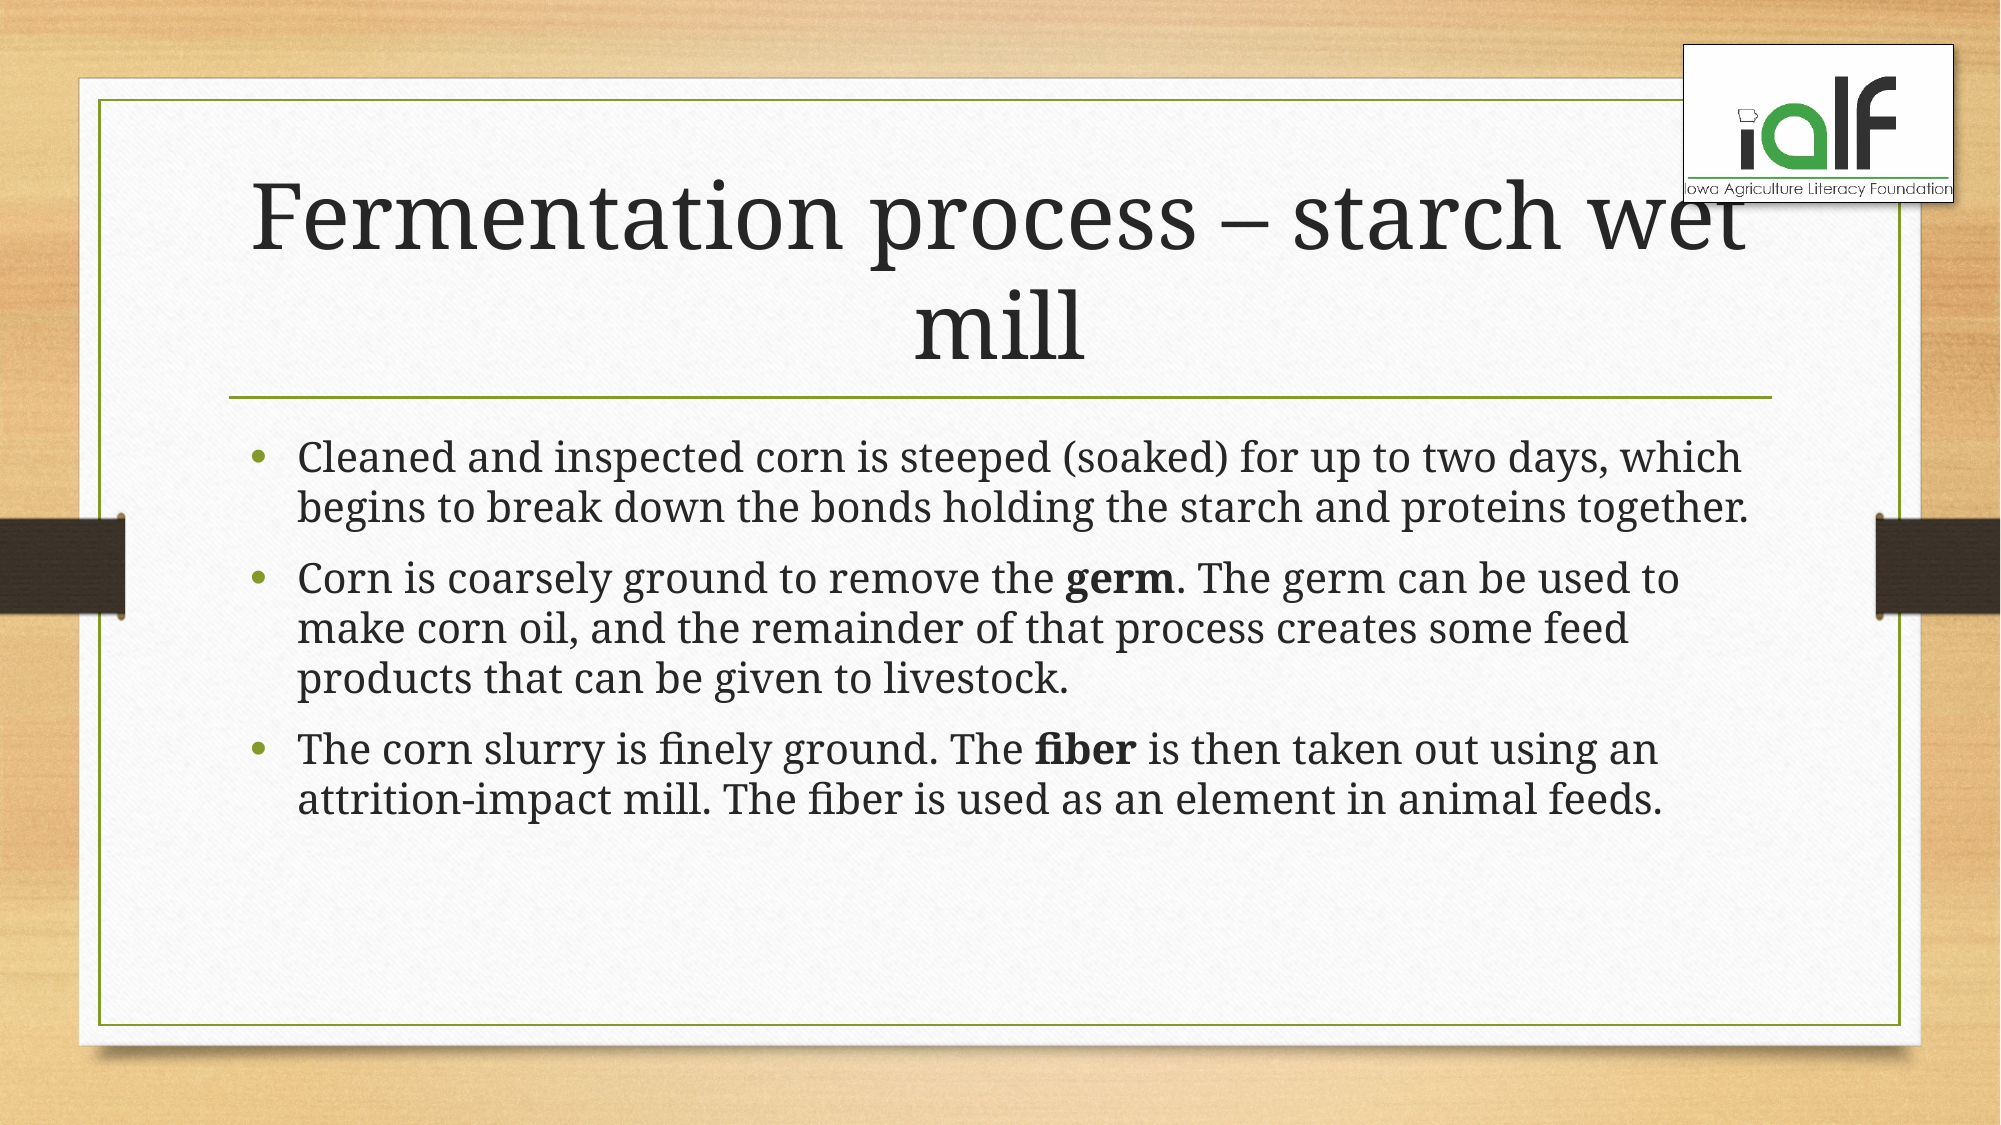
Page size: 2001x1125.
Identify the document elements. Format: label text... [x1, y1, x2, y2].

title Fermentation process – starch wet mill [212, 161, 1788, 375]
picture [0, 0, 2001, 1125]
list Cleaned and inspected corn is steeped (soaked) for up to two days, which begins to break down the bonds holding the starch and proteins together. Corn is coarsely ground to remove the germ. The germ can be used to make corn oil, and the remainder of that process creates some feed products that can be given to livestock. The corn slurry is finely ground. The fiber is then taken out using an attrition-impact mill. The fiber is used as an element in animal feeds. [85, 423, 1770, 1018]
